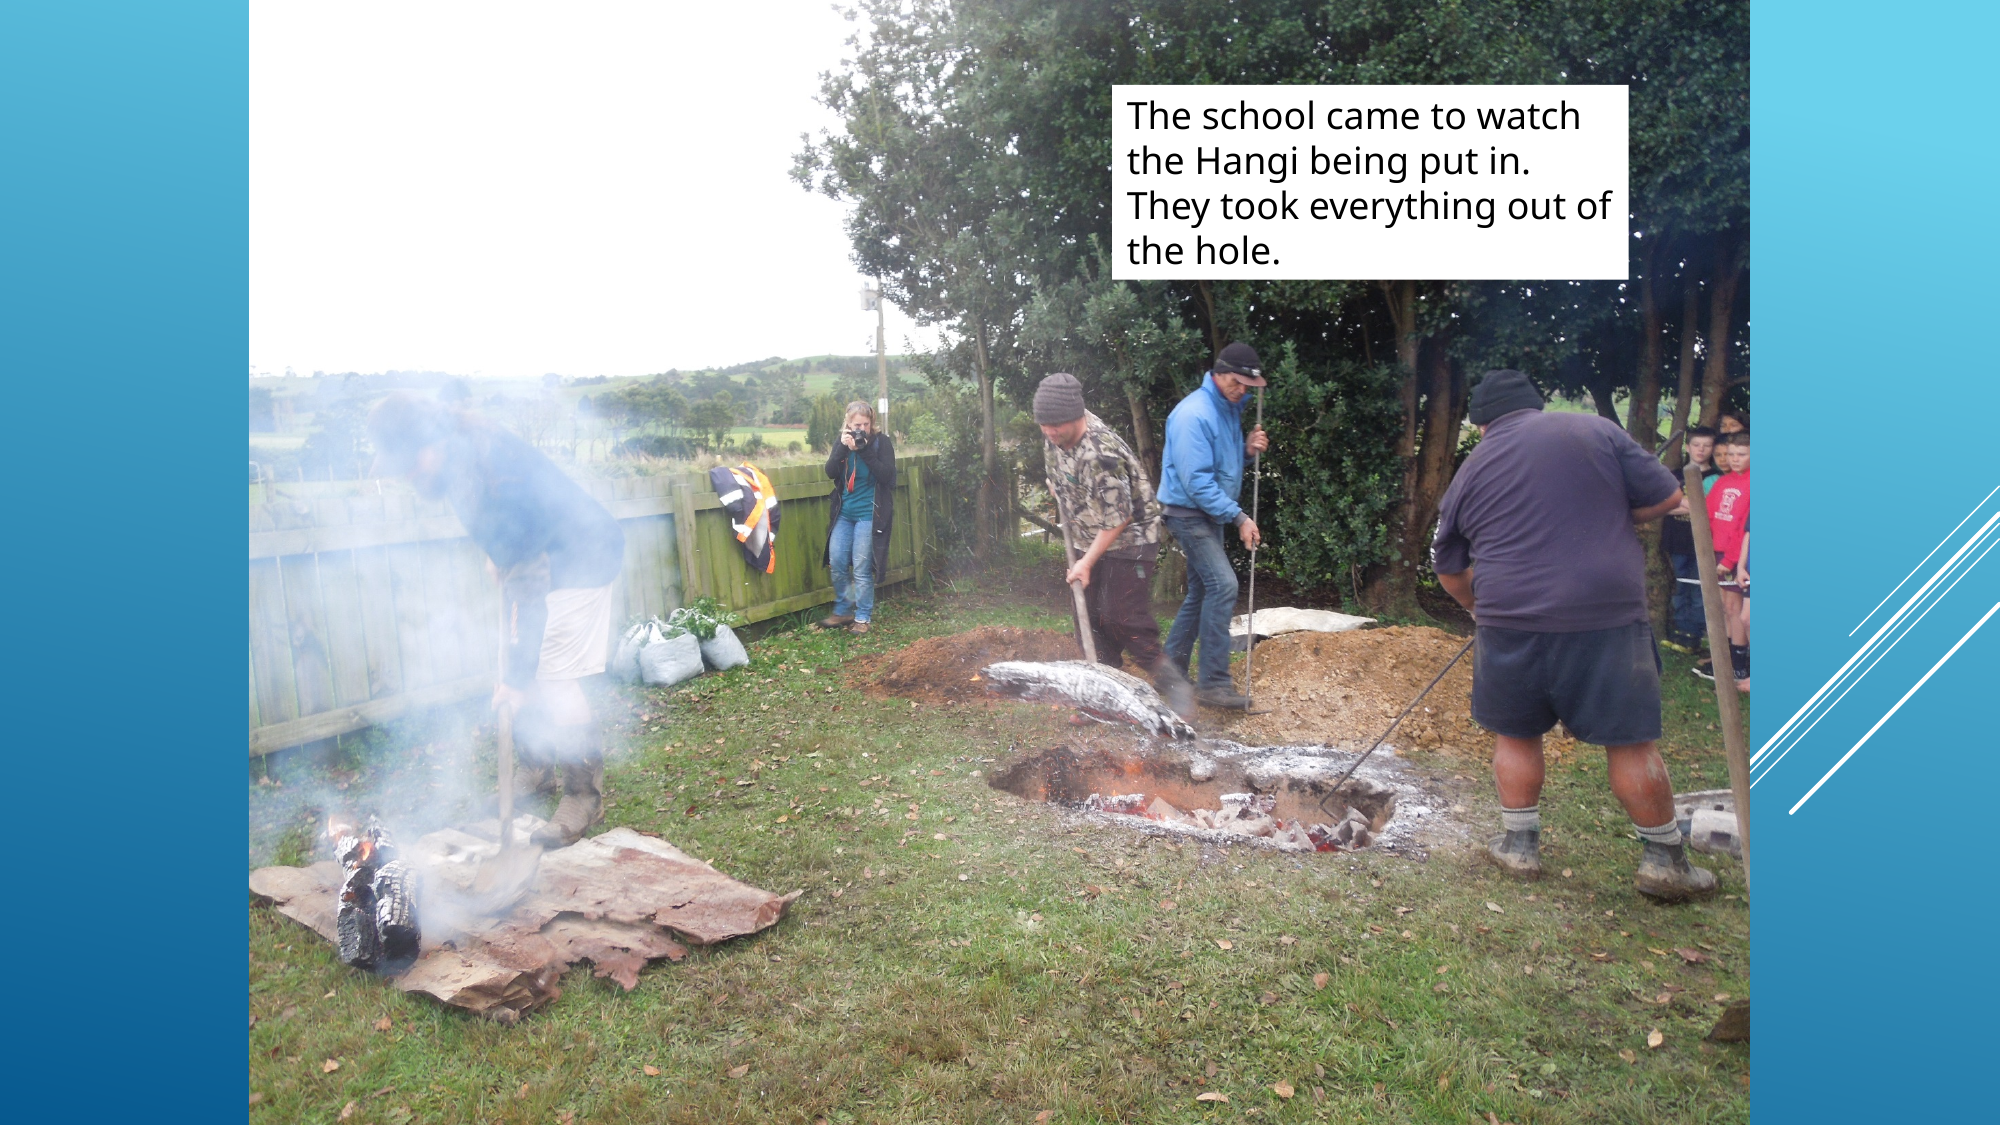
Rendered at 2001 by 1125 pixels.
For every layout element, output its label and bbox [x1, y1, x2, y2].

picture [249, 0, 1751, 1125]
